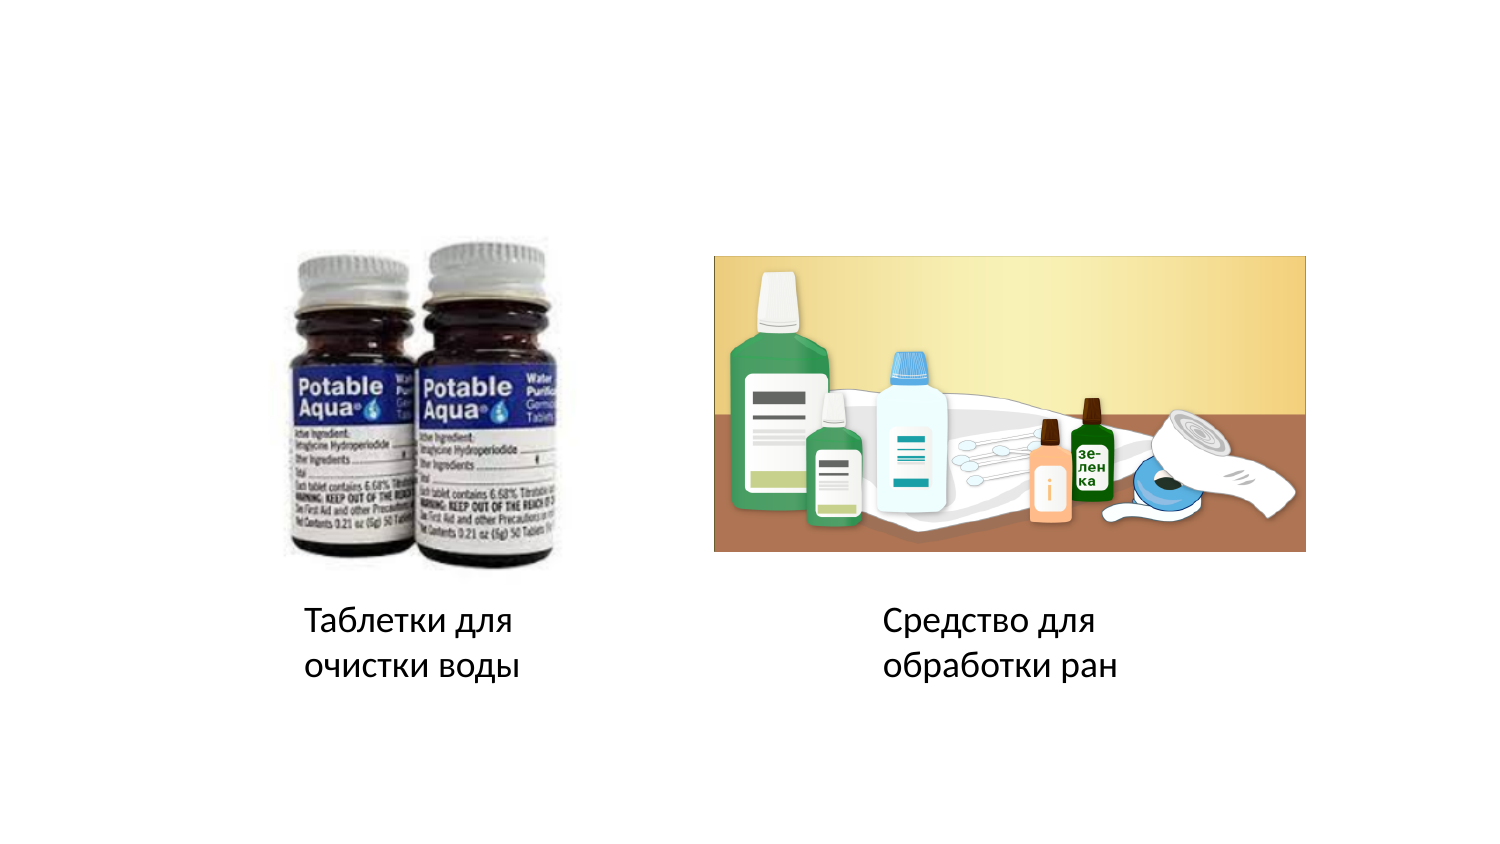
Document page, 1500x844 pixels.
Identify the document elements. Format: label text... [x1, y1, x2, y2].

picture [714, 256, 1306, 553]
picture [265, 220, 599, 593]
text_box Таблетки для очистки воды [289, 601, 561, 692]
text_box Средство для обработки ран [868, 587, 1140, 692]
